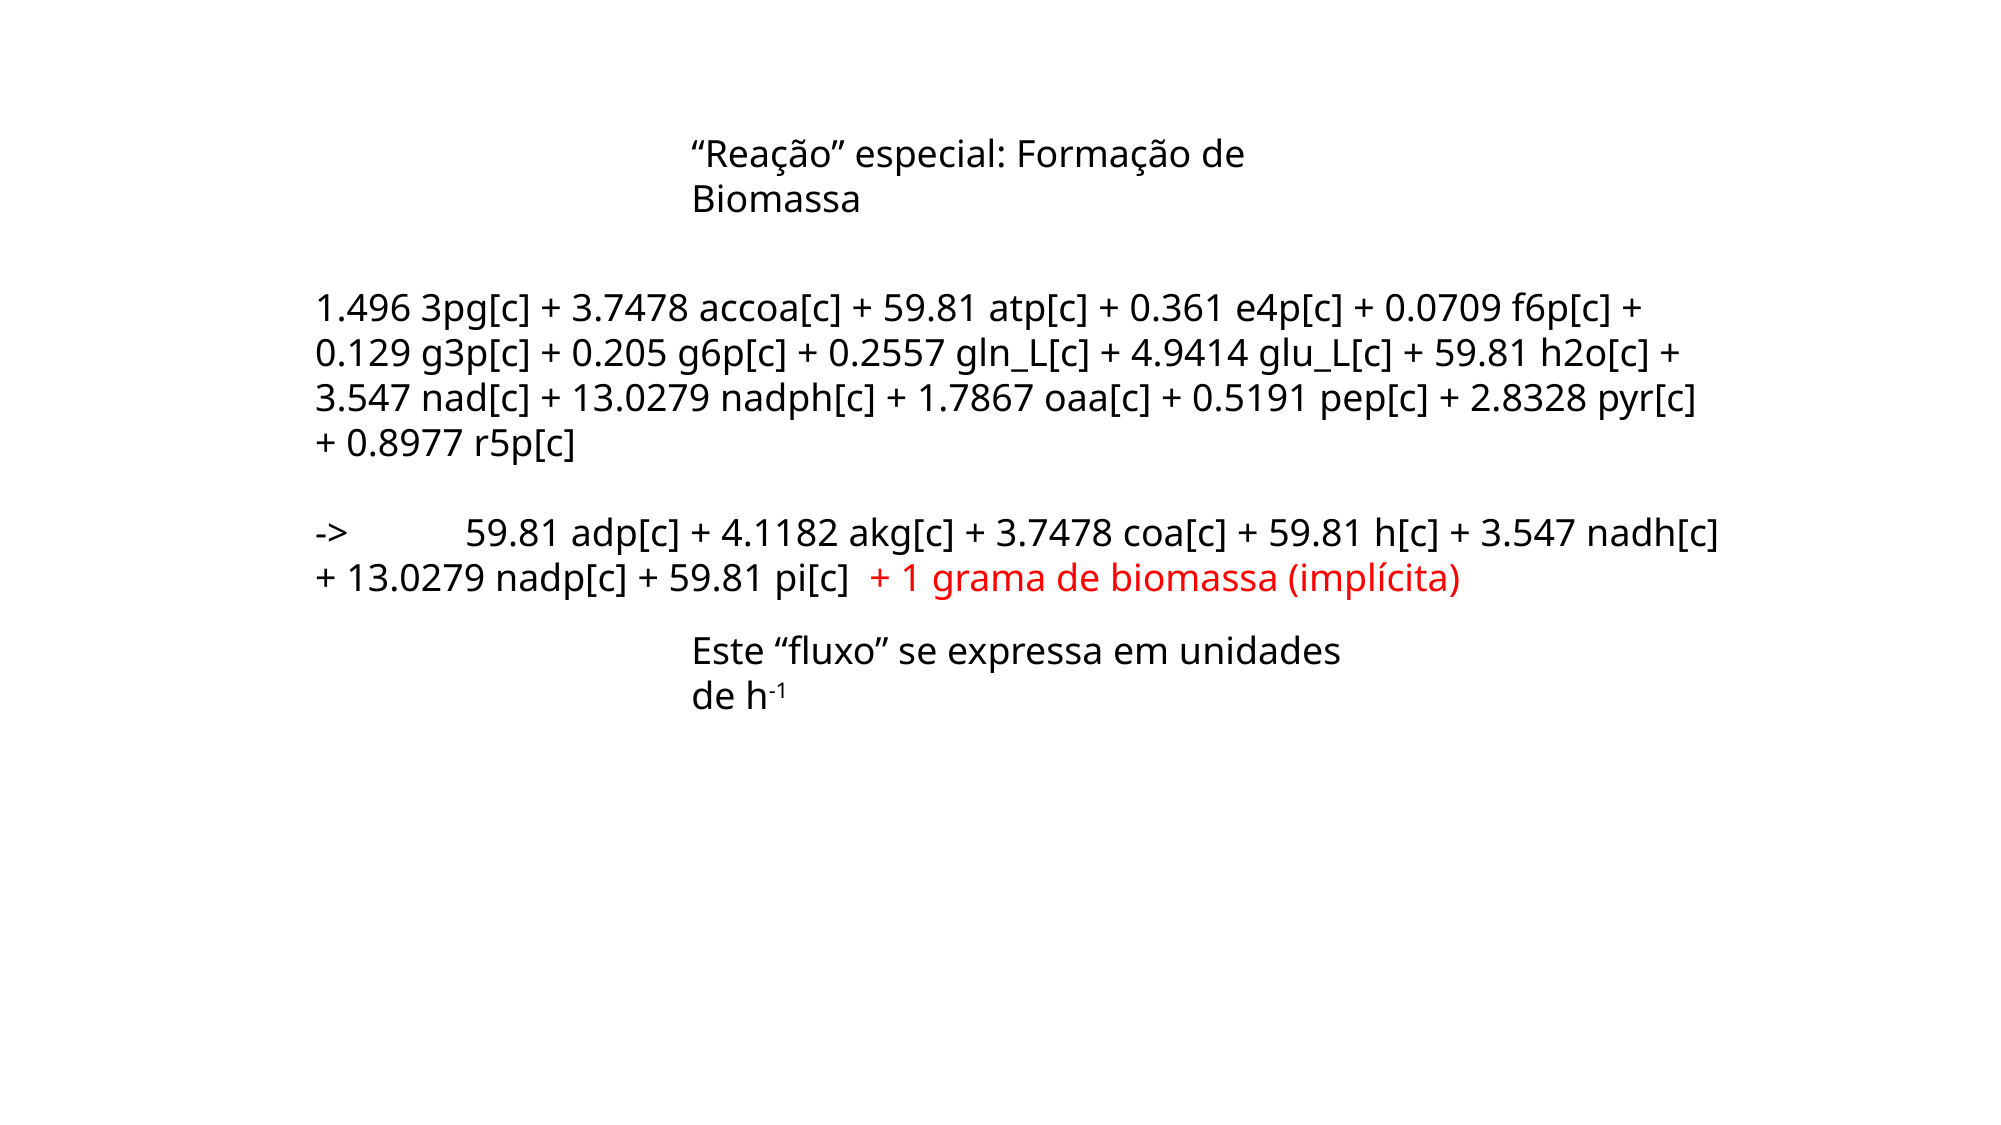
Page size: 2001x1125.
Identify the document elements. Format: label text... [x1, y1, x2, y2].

text_box “Reação” especial: Formação de Biomassa [676, 123, 1352, 228]
text_box 1.496 3pg[c] + 3.7478 accoa[c] + 59.81 atp[c] + 0.361 e4p[c] + 0.0709 f6p[c] + 0.129 g3p[c] + 0.205 g6p[c] + 0.2557 gln_L[c] + 4.9414 glu_L[c] + 59.81 h2o[c] + 3.547 nad[c] + 13.0279 nadph[c] + 1.7867 oaa[c] + 0.5191 pep[c] + 2.8328 pyr[c] + 0.8977 r5p[c] -> 59.81 adp[c] + 4.1182 akg[c] + 3.7478 coa[c] + 59.81 h[c] + 3.547 nadh[c] + 13.0279 nadp[c] + 59.81 pi[c] + 1 grama de biomassa (implícita) [300, 277, 1738, 607]
text_box Este “fluxo” se expressa em unidades de h-1 [676, 619, 1382, 725]
